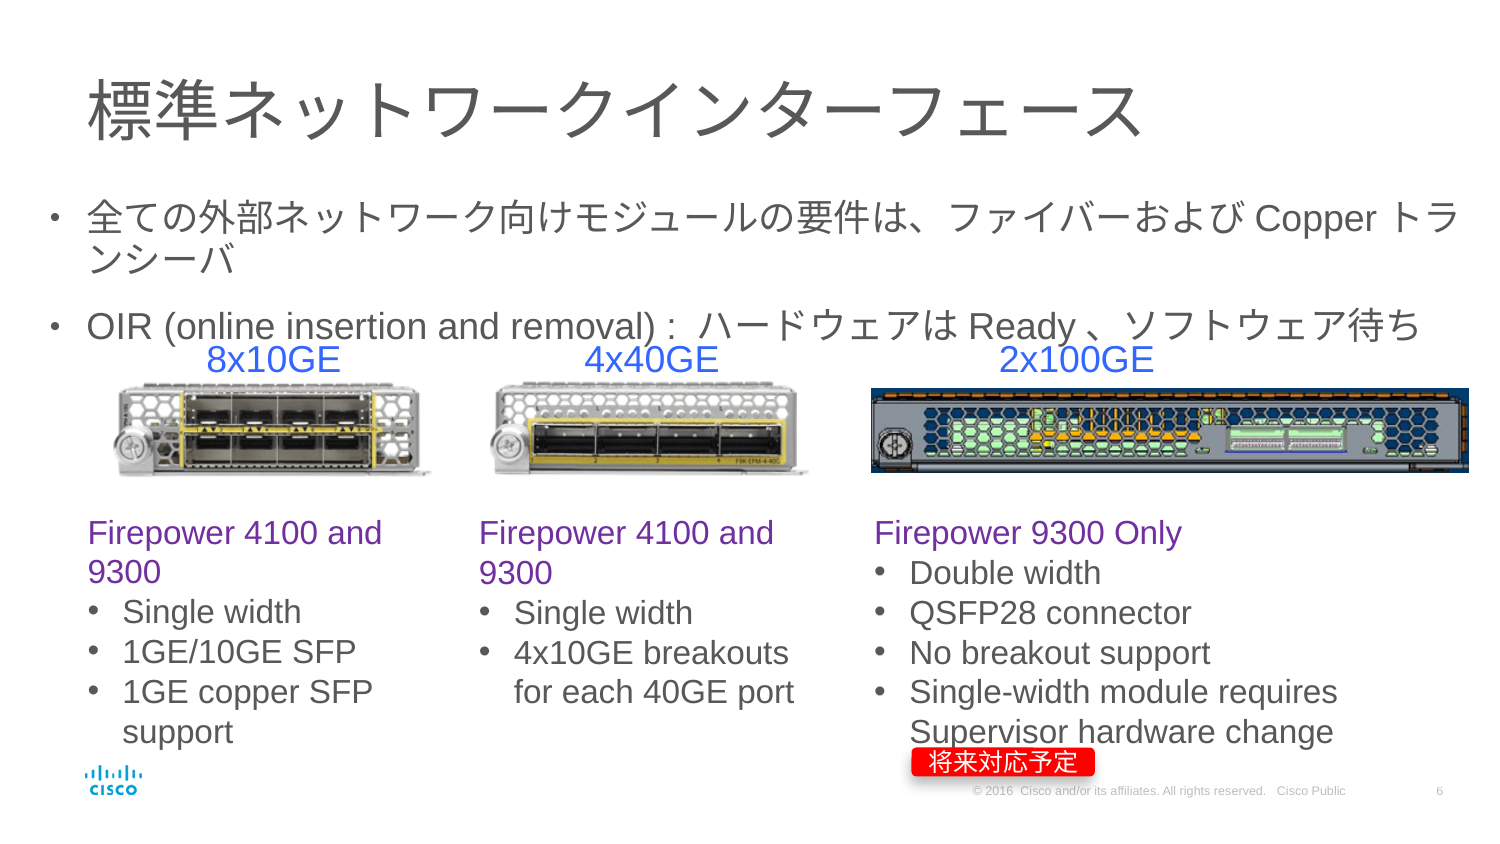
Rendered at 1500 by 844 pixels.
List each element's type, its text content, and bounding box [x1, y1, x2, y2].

text_box Firepower 4100 and 9300 Single width 4x10GE breakouts for each 40GE port [467, 505, 826, 717]
picture [870, 388, 1470, 473]
list 全ての外部ネットワーク向けモジュールの要件は、ファイバーおよびCopperトランシーバ OIR (online insertion and removal) : ハードウェアはReady、ソフトウェア待ち [25, 189, 1500, 539]
text_box Firepower 9300 Only Double width QSFP28 connector No breakout support Single-width module requires Supervisor hardware change [862, 505, 1380, 757]
text_box Firepower 4100 and 9300 Single width 1GE/10GE SFP 1GE copper SFP support [76, 505, 441, 756]
picture [78, 758, 148, 803]
text_box 4x40GE [573, 329, 732, 369]
picture [488, 370, 811, 487]
text_box 将来対応予定 [909, 745, 1097, 779]
picture [109, 357, 432, 490]
text_box 8x10GE [194, 329, 353, 356]
title 標準ネットワークインターフェース [71, 55, 1441, 176]
text_box 2x100GE [987, 329, 1167, 386]
